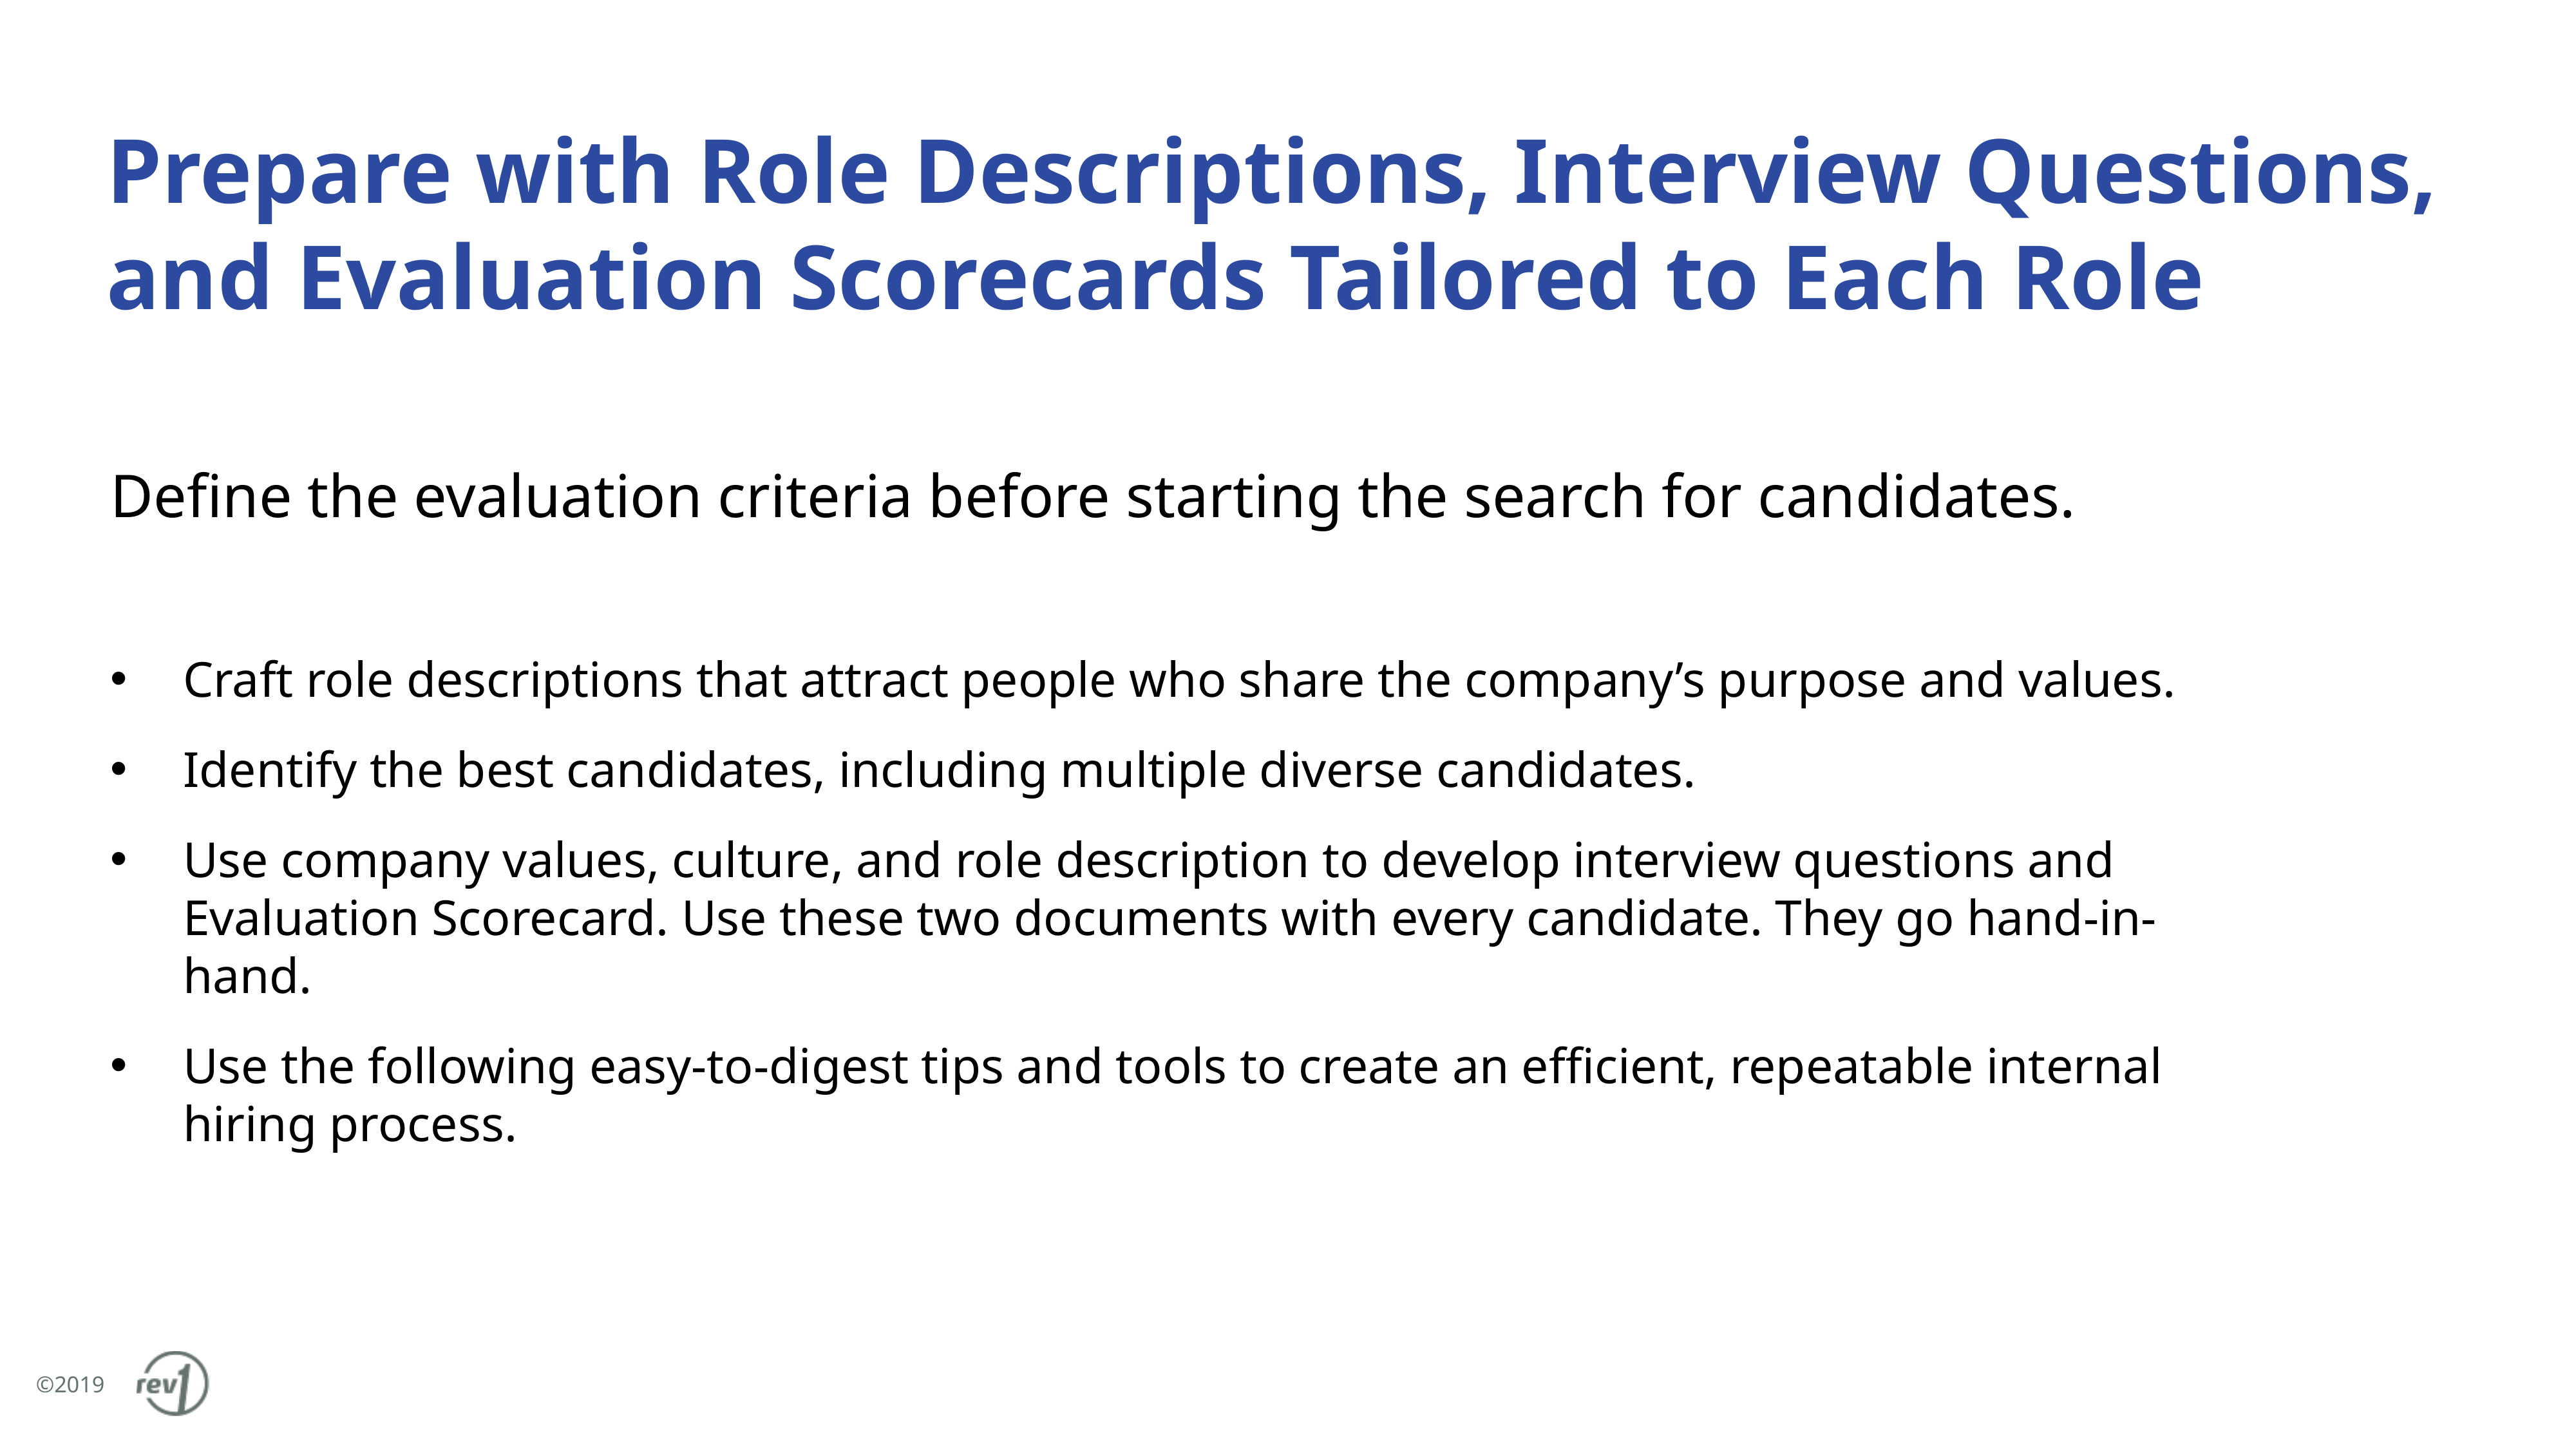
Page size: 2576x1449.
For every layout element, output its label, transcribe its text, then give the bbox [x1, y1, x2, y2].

text_box Prepare with Role Descriptions, Interview Questions, and Evaluation Scorecards Tailored to Each Role [100, 109, 2494, 333]
picture [137, 1351, 209, 1417]
text_box Define the evaluation criteria before starting the search for candidates. Craft role descriptions that attract people who share the company’s purpose and values. Identify the best candidates, including multiple diverse candidates. Use company values, culture, and role description to develop interview questions and Evaluation Scorecard. Use these two documents with every candidate. They go hand-in-hand. Use the following easy-to-digest tips and tools to create an efficient, repeatable internal hiring process. [100, 453, 2226, 1156]
